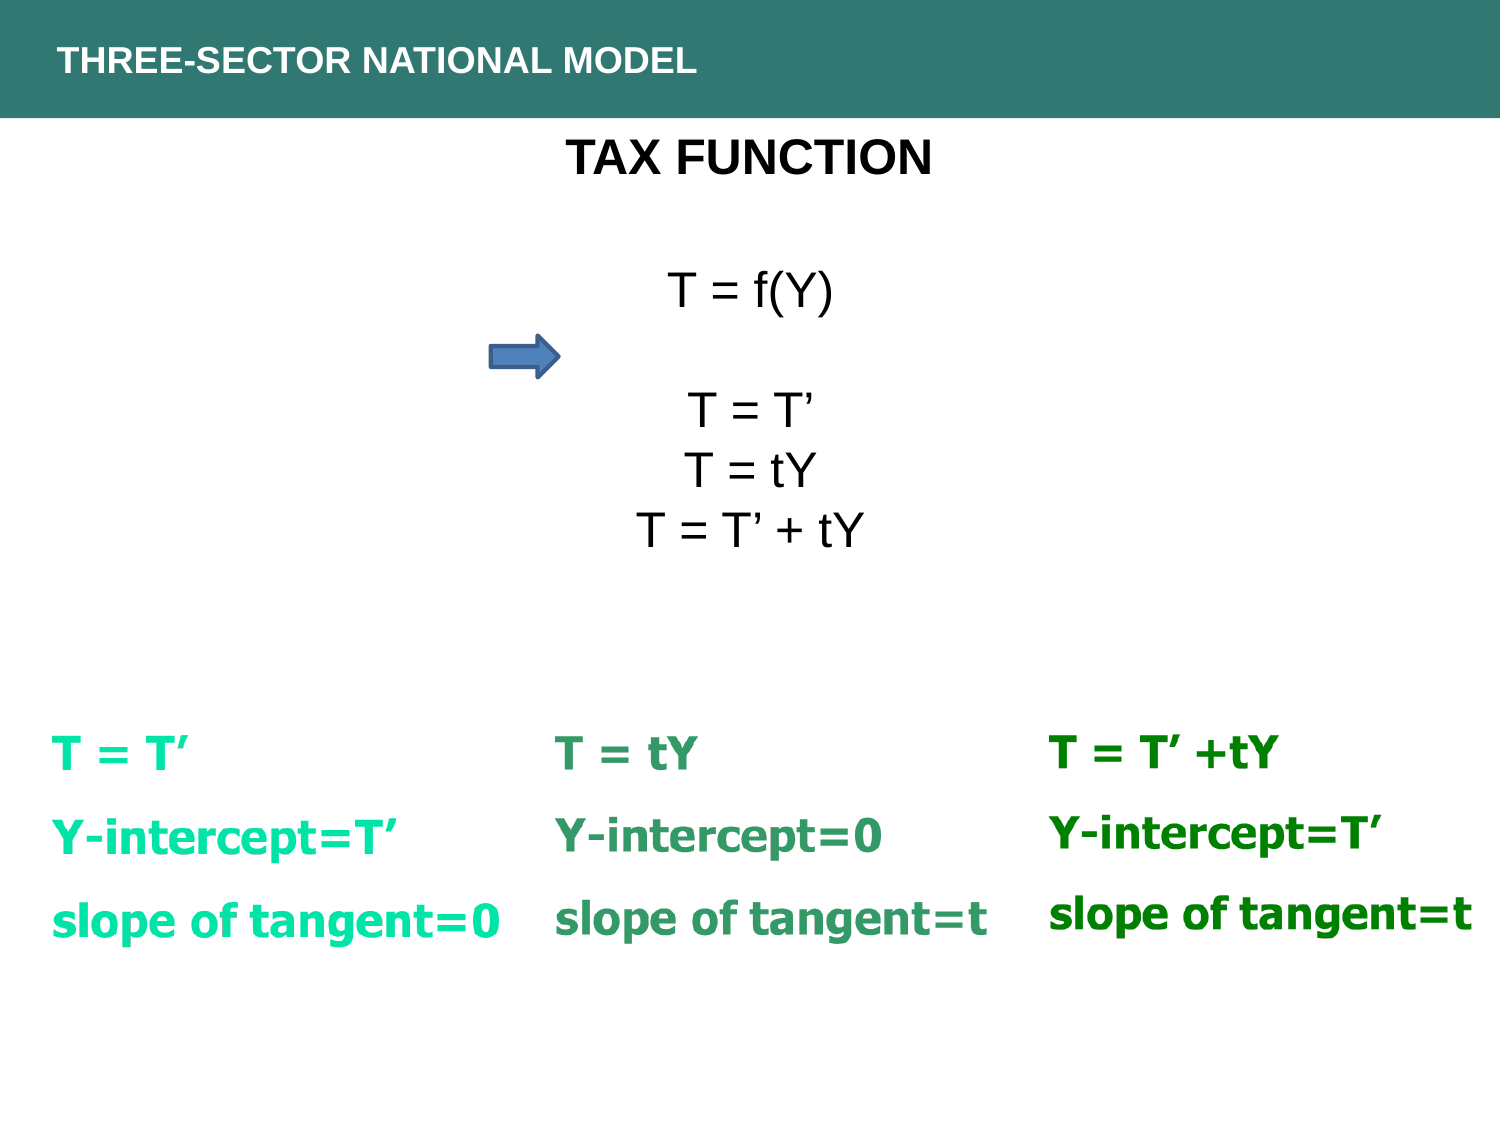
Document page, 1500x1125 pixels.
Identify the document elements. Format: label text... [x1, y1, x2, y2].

text_box T = f(Y) T = T’ T = tY T = T’ + tY [55, 249, 1446, 675]
text_box [488, 333, 561, 380]
text_box TAX FUNCTION [55, 117, 1444, 193]
text_box THREE-SECTOR NATIONAL MODEL [0, 0, 1500, 120]
picture [1021, 708, 1498, 999]
picture [24, 708, 1014, 1033]
